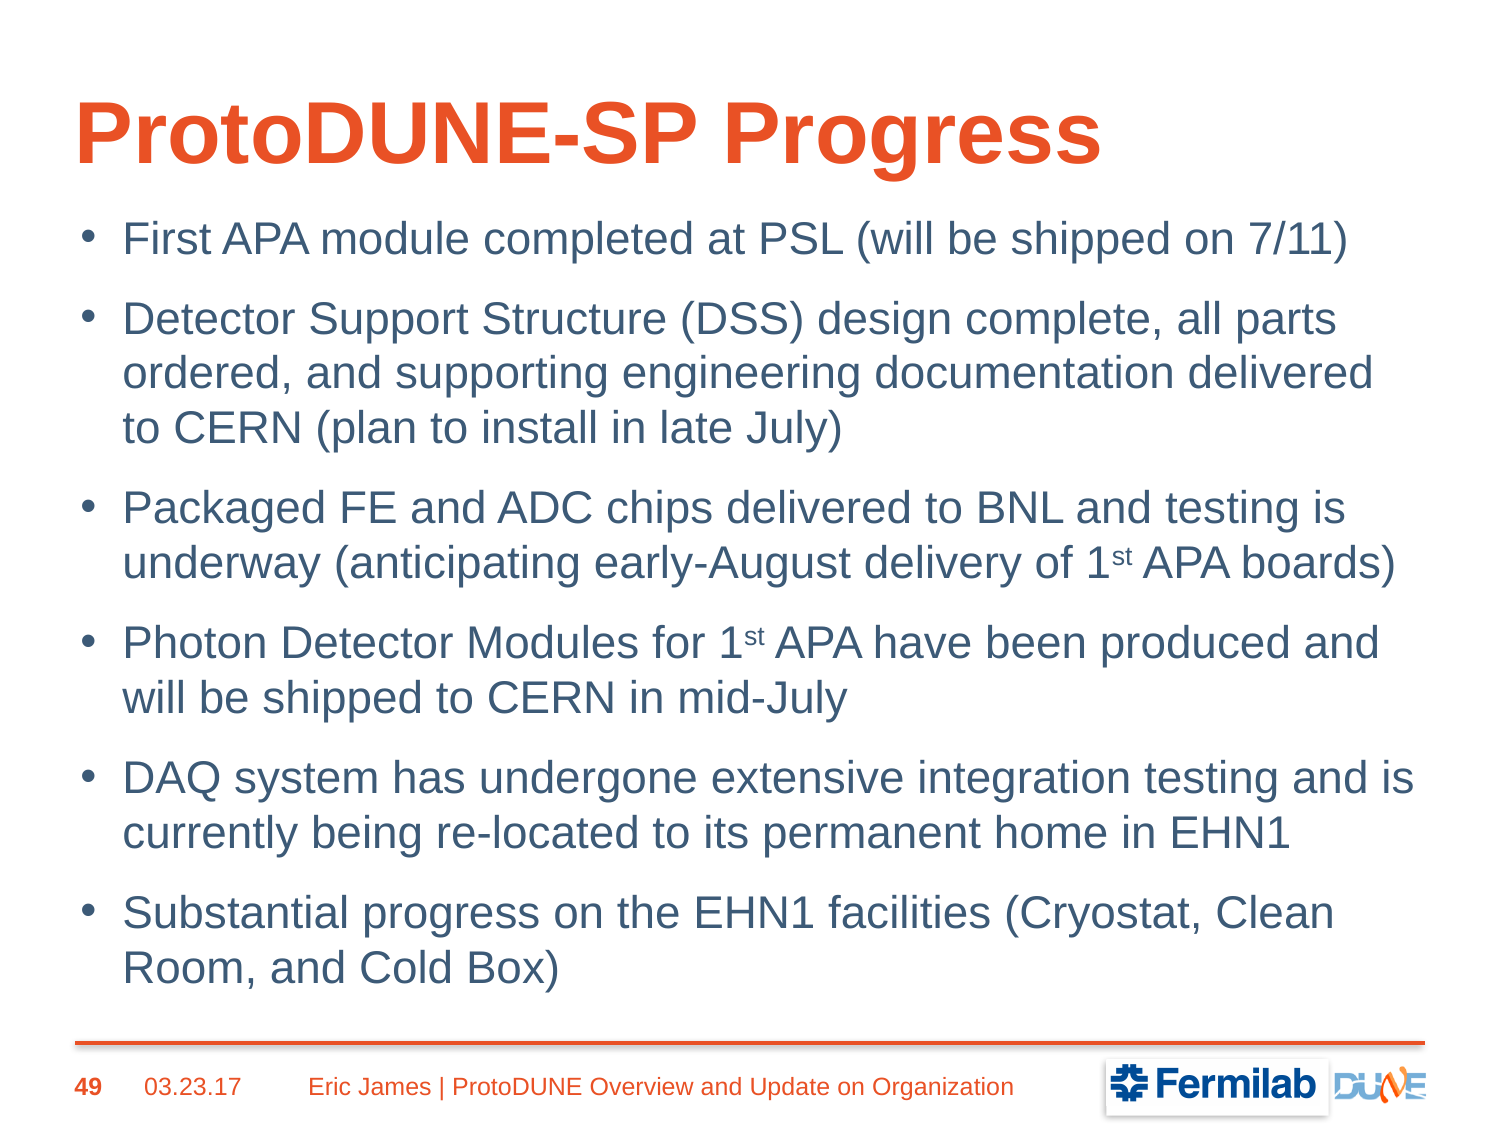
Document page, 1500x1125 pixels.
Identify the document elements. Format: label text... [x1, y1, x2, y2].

slide_number 49 [74, 1074, 145, 1101]
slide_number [145, 1074, 308, 1101]
picture [1106, 1060, 1321, 1107]
list First APA module completed at PSL (will be shipped on 7/11) Detector Support Structure (DSS) design complete, all parts ordered, and supporting engineering documentation delivered to CERN (plan to install in late July) Packaged FE and ADC chips delivered to BNL and testing is underway (anticipating early-August delivery of 1st APA boards) Photon Detector Modules for 1st APA have been produced and will be shipped to CERN in mid-July DAQ system has undergone extensive integration testing and is currently being re-located to its permanent home in EHN1 Substantial progress on the EHN1 facilities (Cryostat, Clean Room, and Cold Box) [80, 201, 1425, 1021]
footer Eric James | ProtoDUNE Overview and Update on Organization [308, 1074, 1022, 1101]
picture [1333, 1064, 1427, 1104]
title ProtoDUNE-SP Progress [74, 75, 1425, 183]
text_box [1106, 1058, 1329, 1116]
